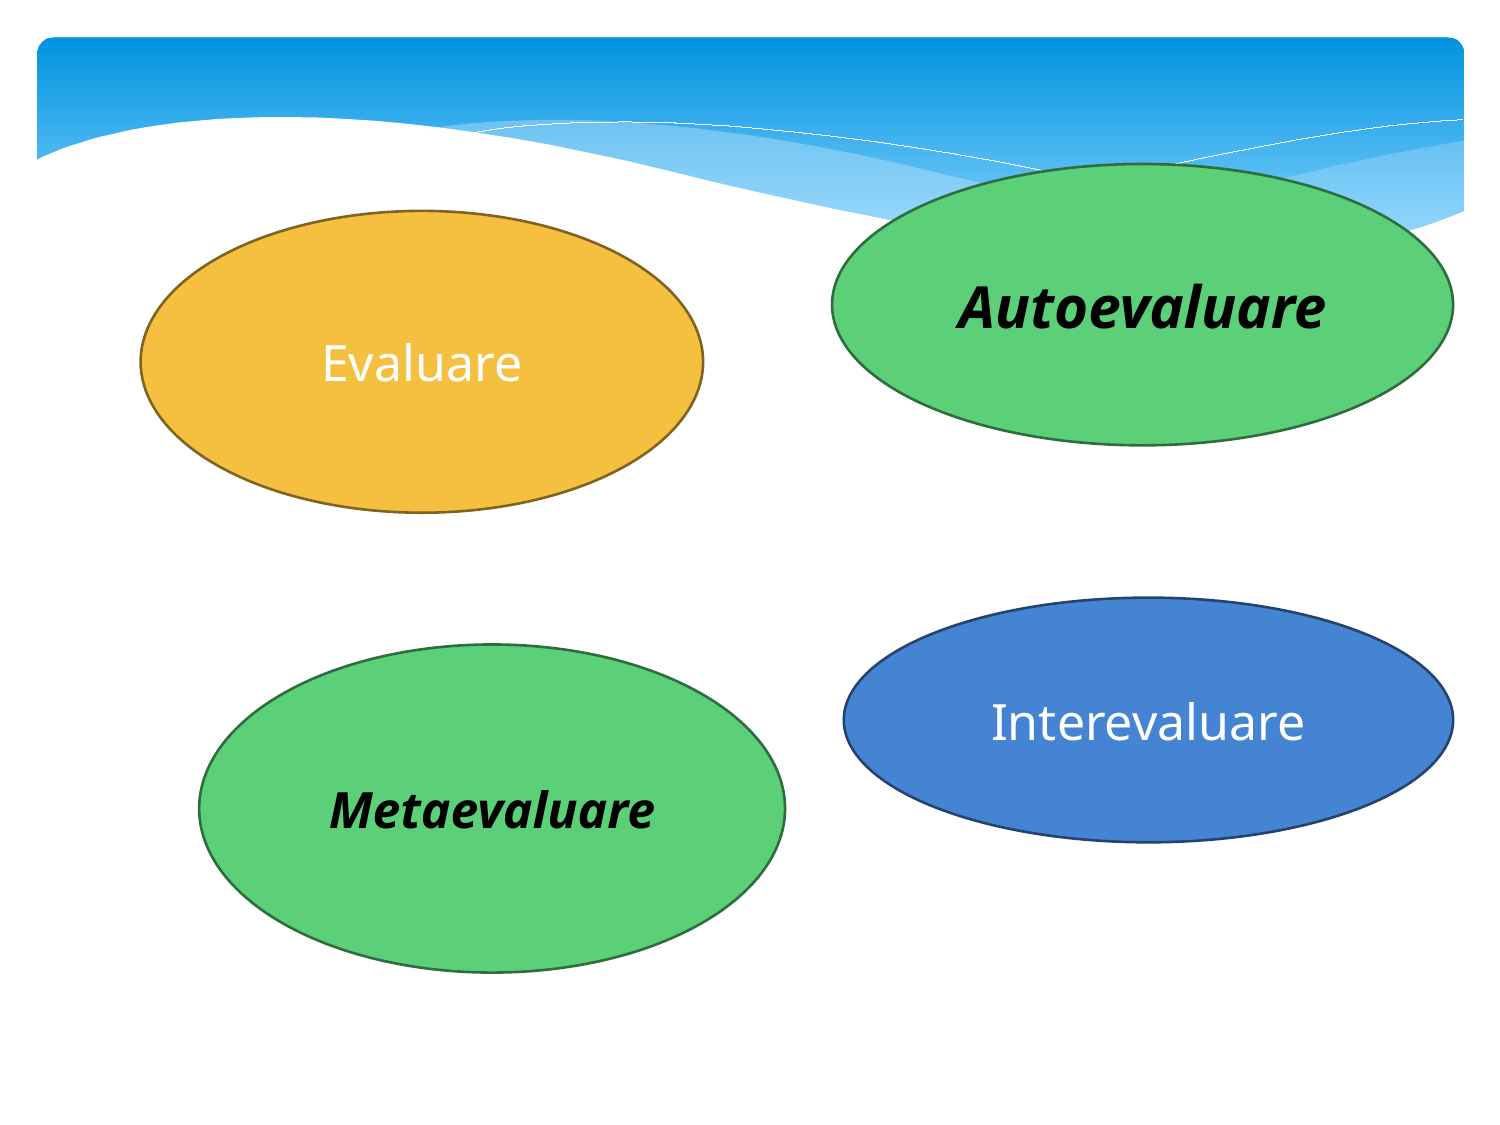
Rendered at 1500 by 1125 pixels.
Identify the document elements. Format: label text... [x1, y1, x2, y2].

text_box Autoevaluare [830, 162, 1455, 447]
text_box Evaluare [139, 209, 705, 515]
text_box Metaevaluare [197, 643, 787, 974]
text_box Interevaluare [842, 596, 1455, 844]
